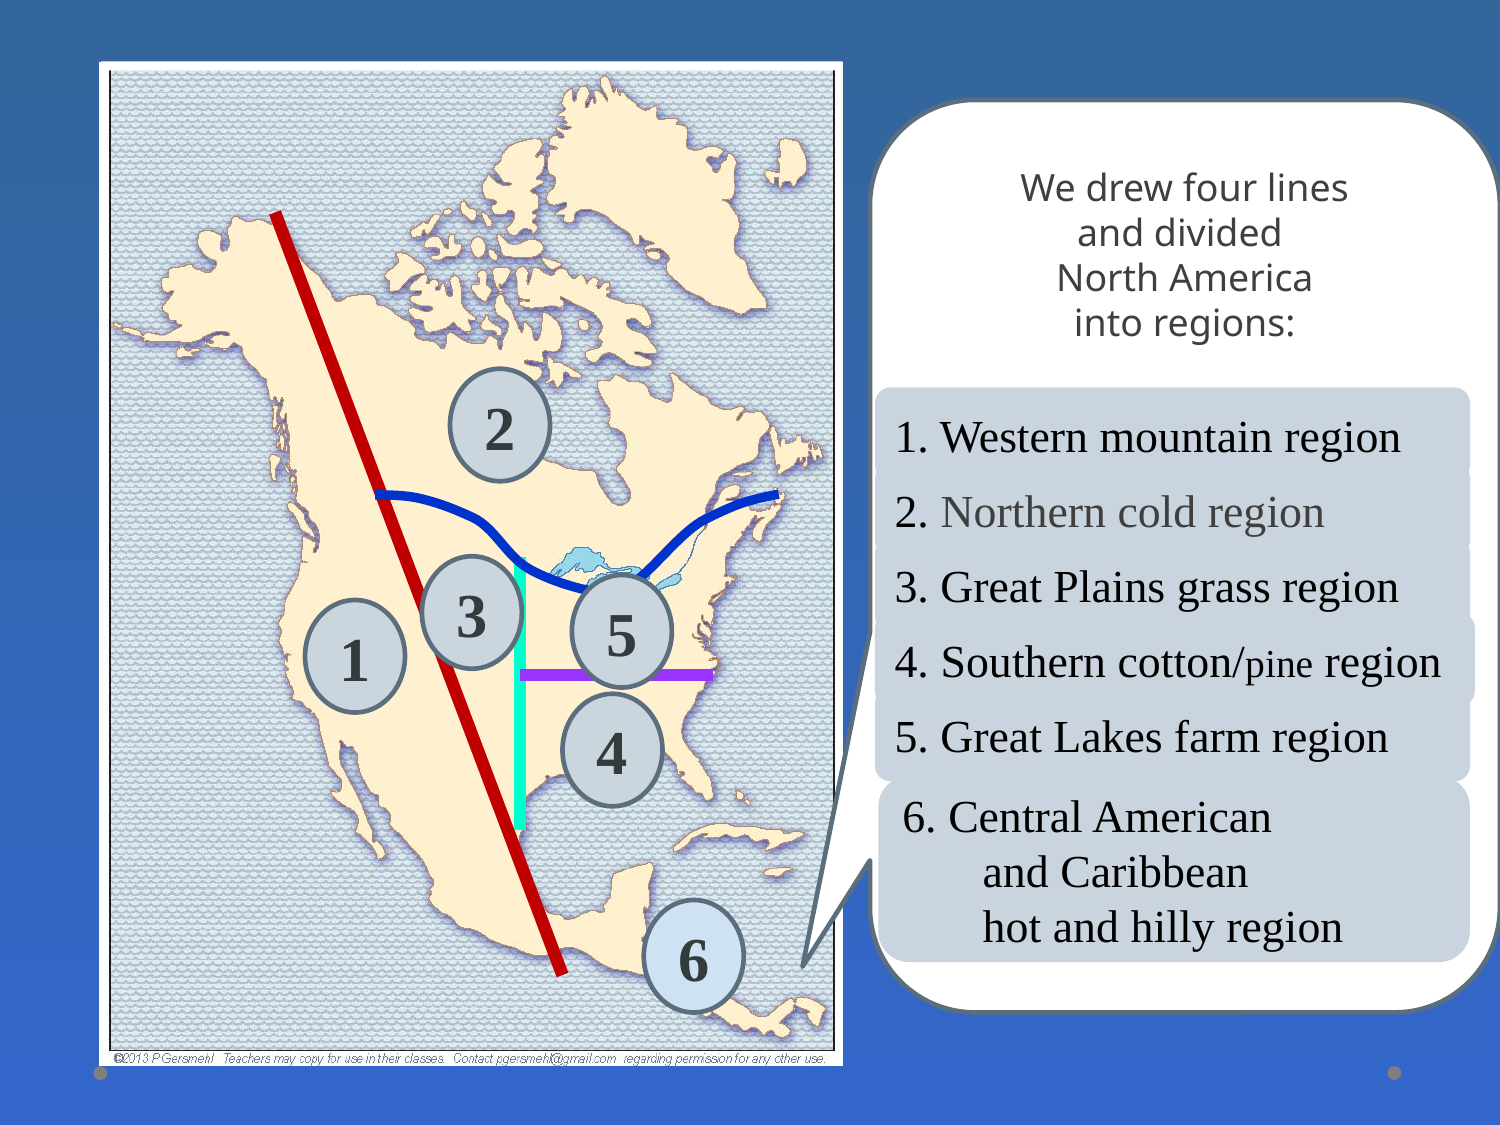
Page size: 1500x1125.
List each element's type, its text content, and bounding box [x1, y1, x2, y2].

text_box 5. Great Lakes farm region [874, 687, 1471, 782]
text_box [274, 212, 563, 976]
text_box 6. Central American and Caribbean hot and hilly region [878, 775, 1470, 963]
text_box We drew four lines and divided North America into regions: [846, 99, 1500, 1013]
text_box 2. Northern cold region [874, 462, 1471, 546]
text_box 4. Southern cotton/pine region [874, 612, 1475, 702]
picture [99, 62, 843, 1066]
text_box 3. Great Plains grass region [874, 537, 1471, 621]
text_box 1. Western mountain region [874, 387, 1471, 471]
